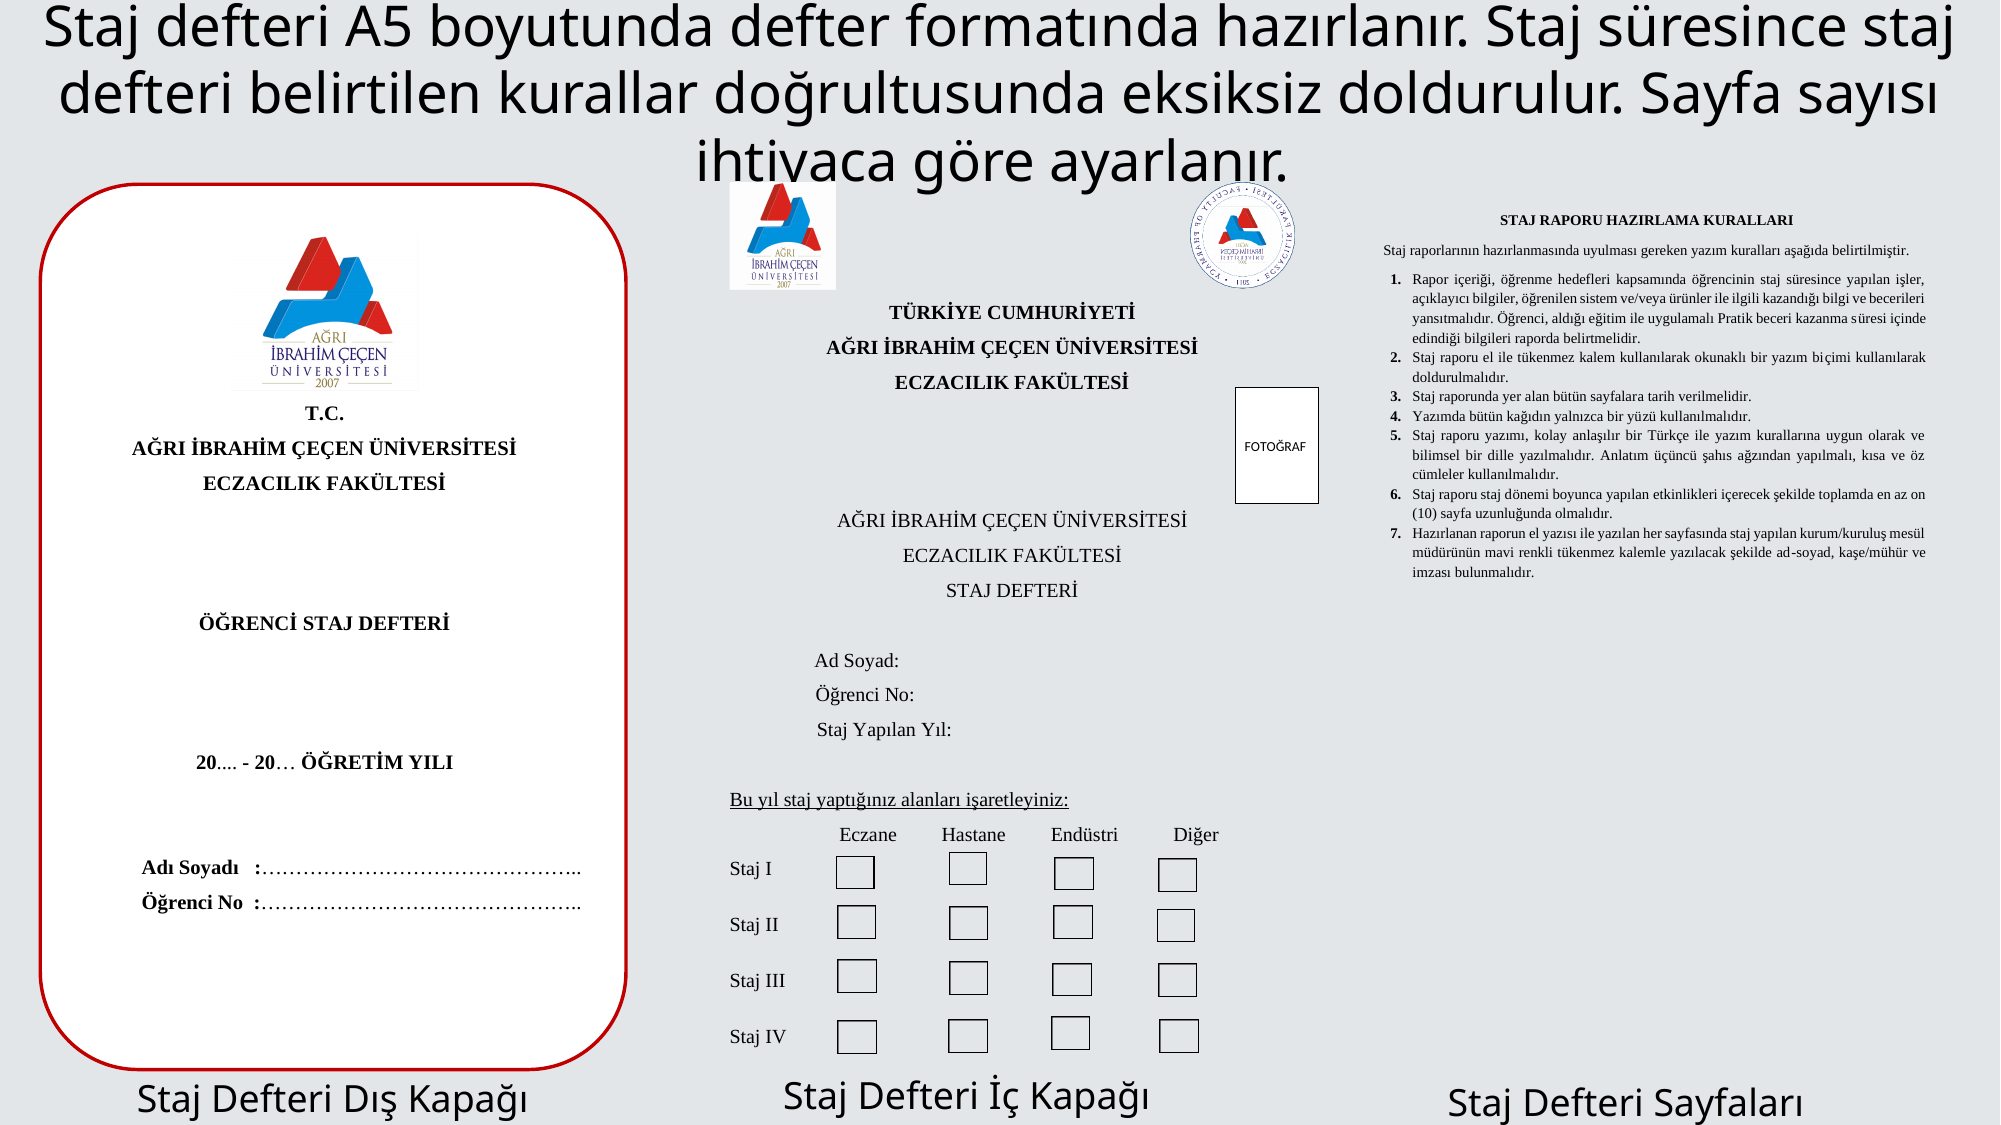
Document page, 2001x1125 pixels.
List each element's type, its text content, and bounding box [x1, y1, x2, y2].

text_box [1367, 182, 1927, 1072]
text_box Staj Defteri İç Kapağı [666, 1064, 1267, 1125]
text_box Staj Defteri Dış Kapağı [32, 1067, 633, 1125]
text_box Staj Defteri Sayfaları [1325, 1071, 1926, 1125]
title Staj defteri A5 boyutunda defter formatında hazırlanır. Staj süresince staj defteri belirtilen kurallar doğrultusunda eksiksiz doldurulur. Sayfa sayısı ihtiyaca göre ayarlanır. [0, 0, 2000, 183]
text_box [38, 182, 629, 1072]
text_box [729, 182, 1323, 1082]
